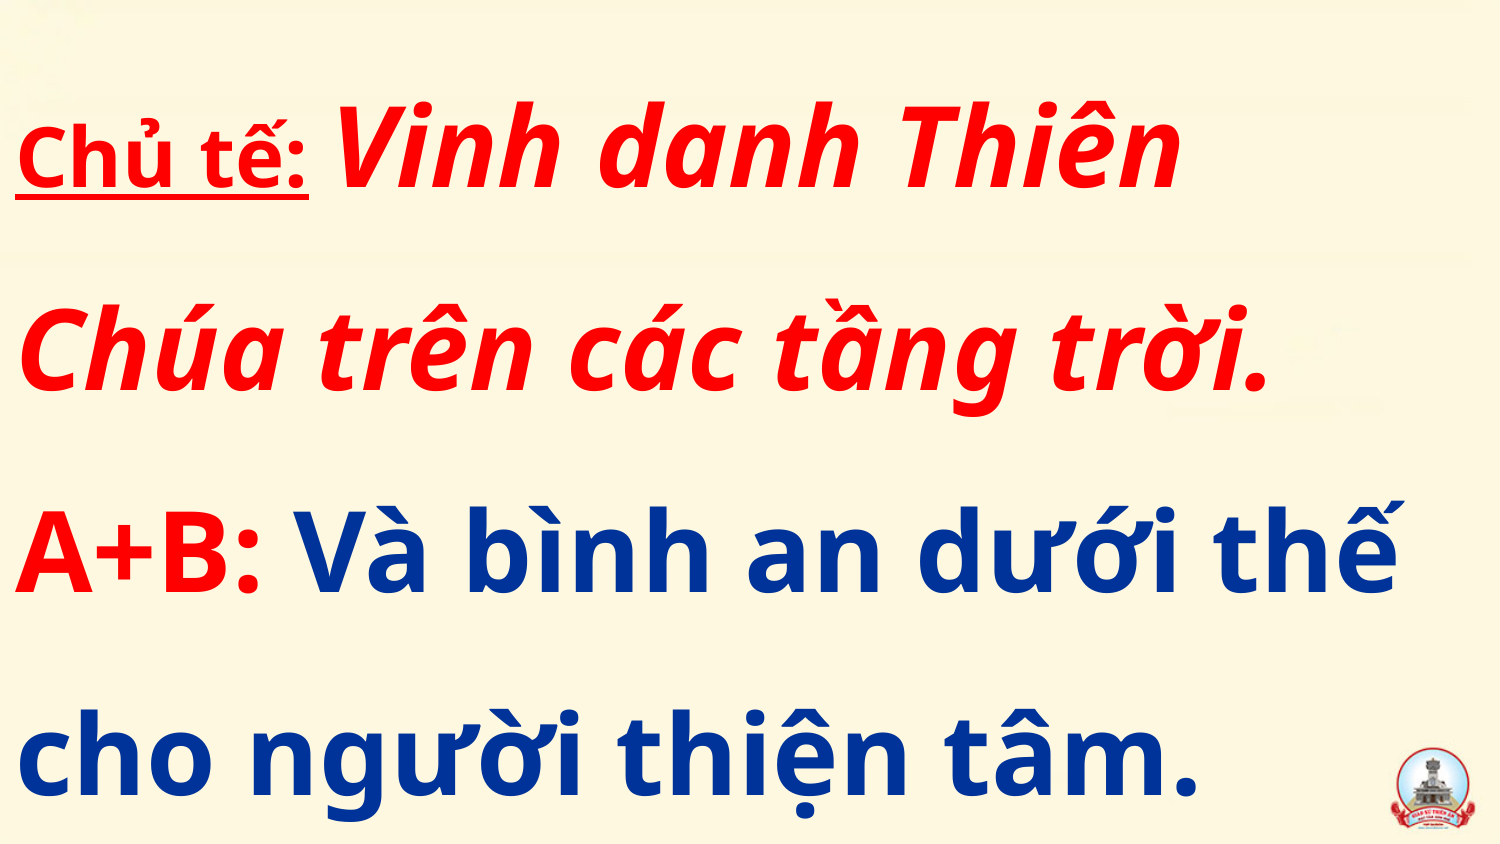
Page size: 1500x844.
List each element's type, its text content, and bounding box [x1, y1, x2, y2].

subtitle Chủ tế: Vinh danh Thiên Chúa trên các tầng trời. A+B: Và bình an dưới thế cho người thiện tâm. [0, 0, 1500, 844]
